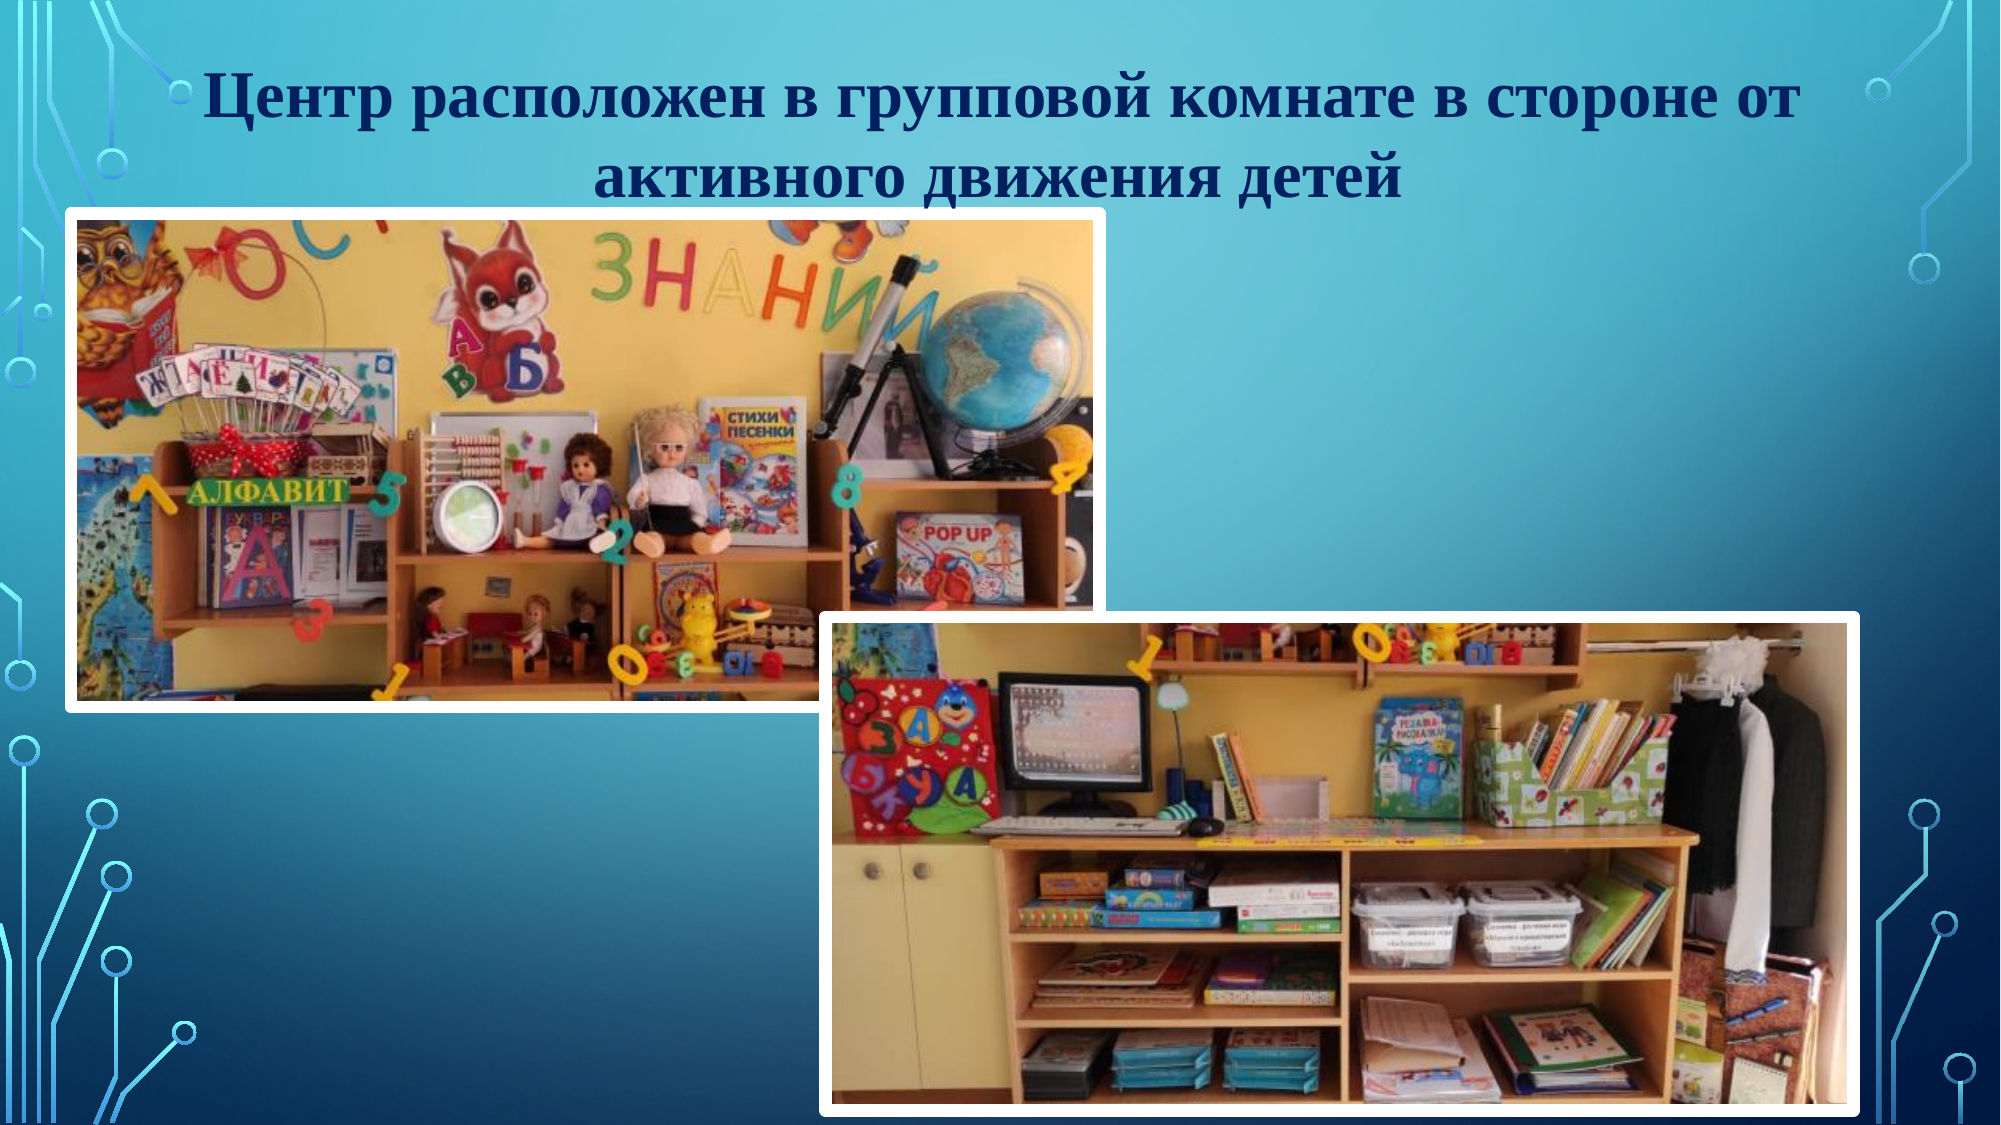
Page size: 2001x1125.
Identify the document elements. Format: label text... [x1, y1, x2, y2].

text_box Центр расположен в групповой комнате в стороне от активного движения детей [77, 43, 1921, 218]
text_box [76, 219, 1848, 1105]
